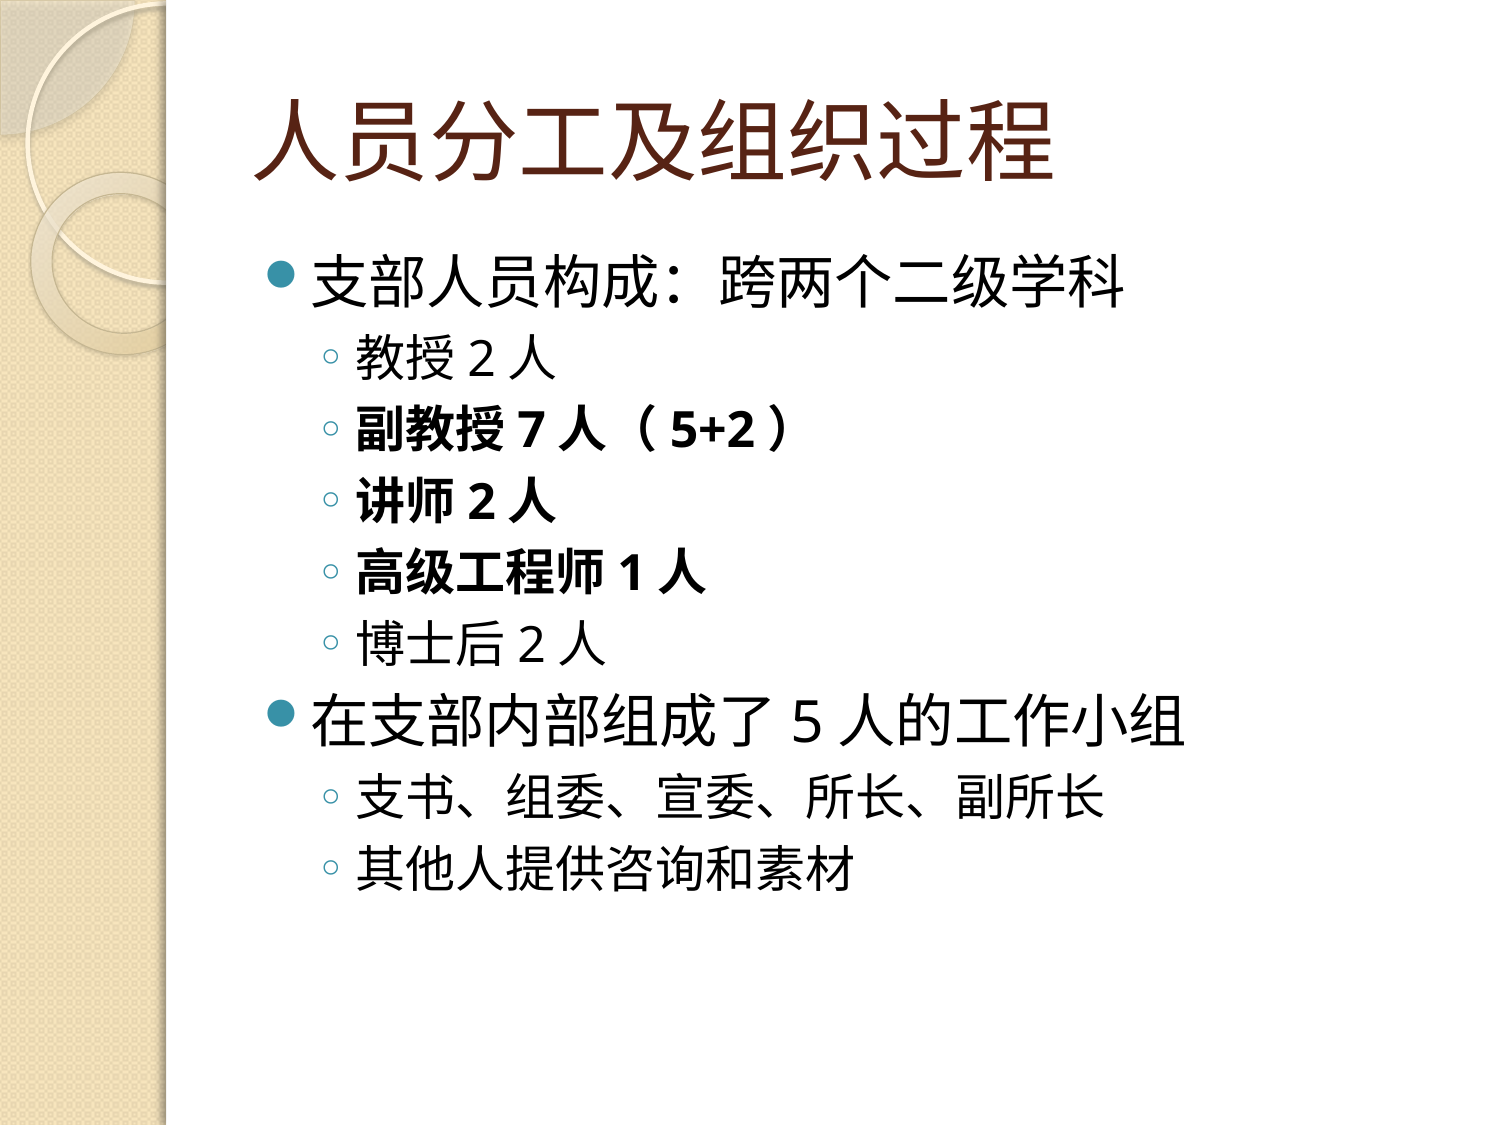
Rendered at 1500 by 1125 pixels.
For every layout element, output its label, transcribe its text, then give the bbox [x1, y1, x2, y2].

title 人员分工及组织过程 [235, 45, 1466, 233]
list 支部人员构成：跨两个二级学科 教授2人 副教授7人（5+2） 讲师2人 高级工程师1人 博士后2人 在支部内部组成了5人的工作小组 支书、组委、宣委、所长、副所长 其他人提供咨询和素材 [235, 237, 1466, 1000]
